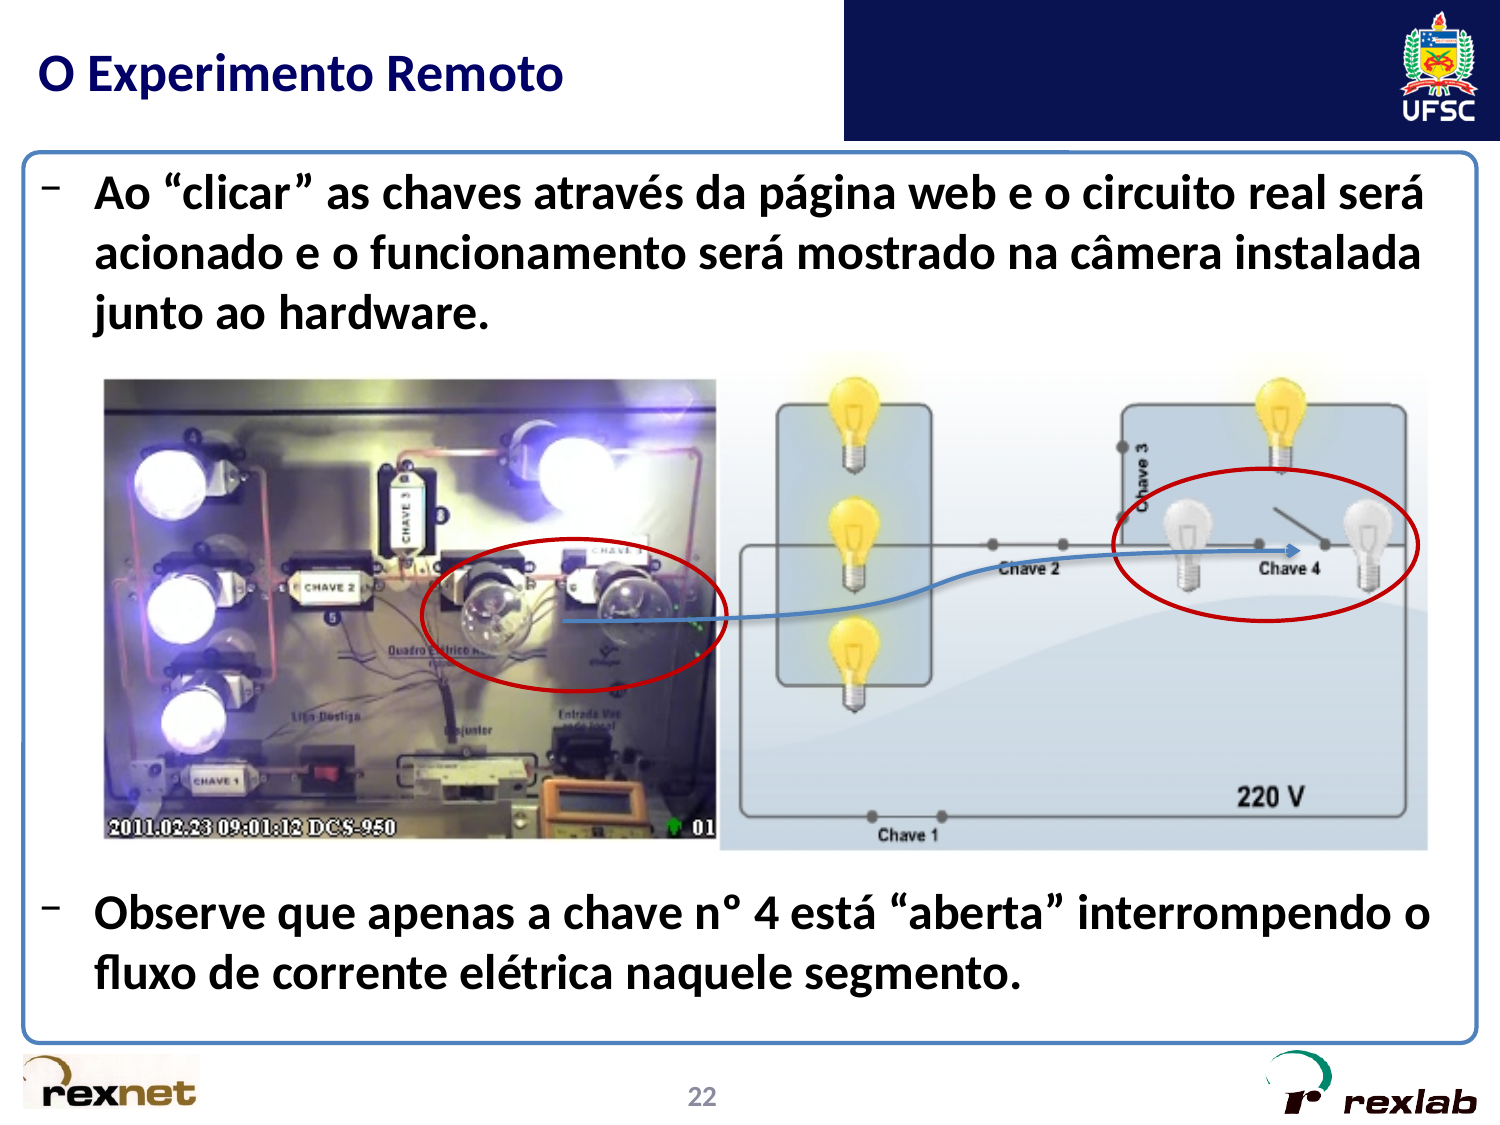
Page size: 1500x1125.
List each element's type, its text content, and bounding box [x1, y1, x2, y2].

picture [23, 1054, 200, 1109]
title O Experimento Remoto [23, 0, 844, 141]
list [70, 351, 1432, 891]
slide_number 22 [527, 1065, 878, 1125]
text_box Ao “clicar” as chaves através da página web e o circuito real será acionado e o funcionamento será mostrado na câmera instalada junto ao hardware. Observe que apenas a chave nº 4 está “aberta” interrompendo o fluxo de corrente elétrica naquele segmento. [23, 152, 1477, 1043]
picture [844, 0, 1500, 141]
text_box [562, 550, 1301, 622]
picture [1265, 1049, 1477, 1114]
